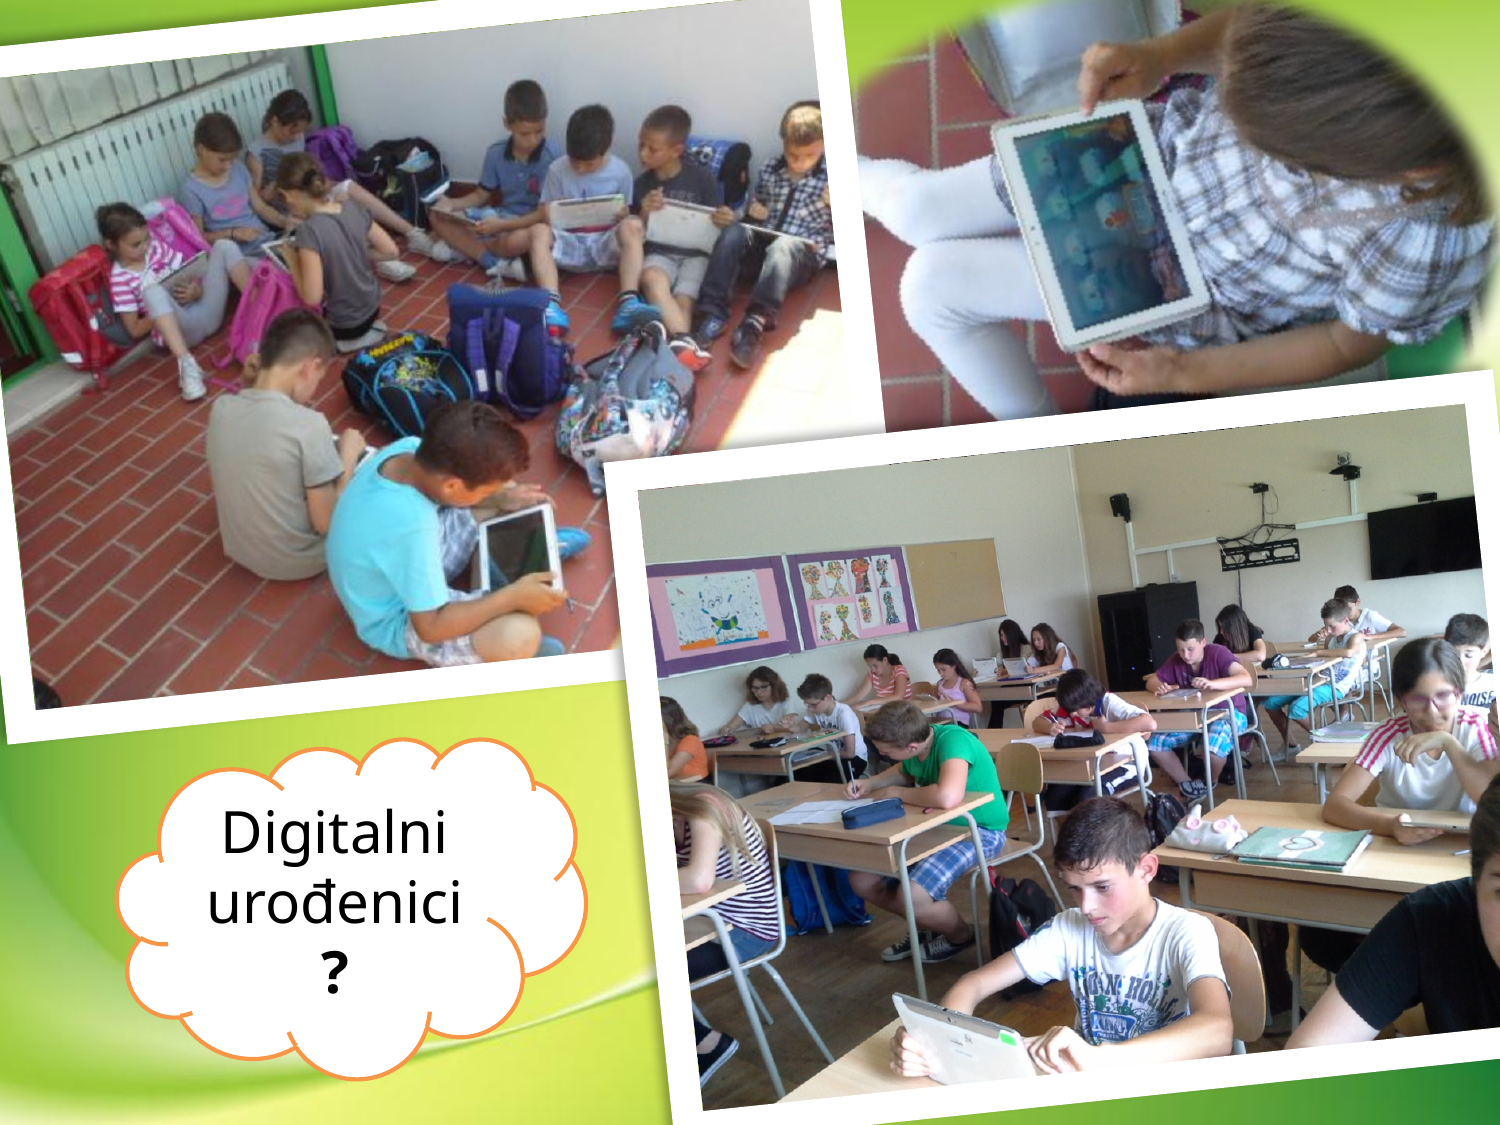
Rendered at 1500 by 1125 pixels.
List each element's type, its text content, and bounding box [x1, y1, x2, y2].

picture [0, 0, 1500, 1125]
text_box Digitalni urođenici? [114, 737, 589, 1082]
